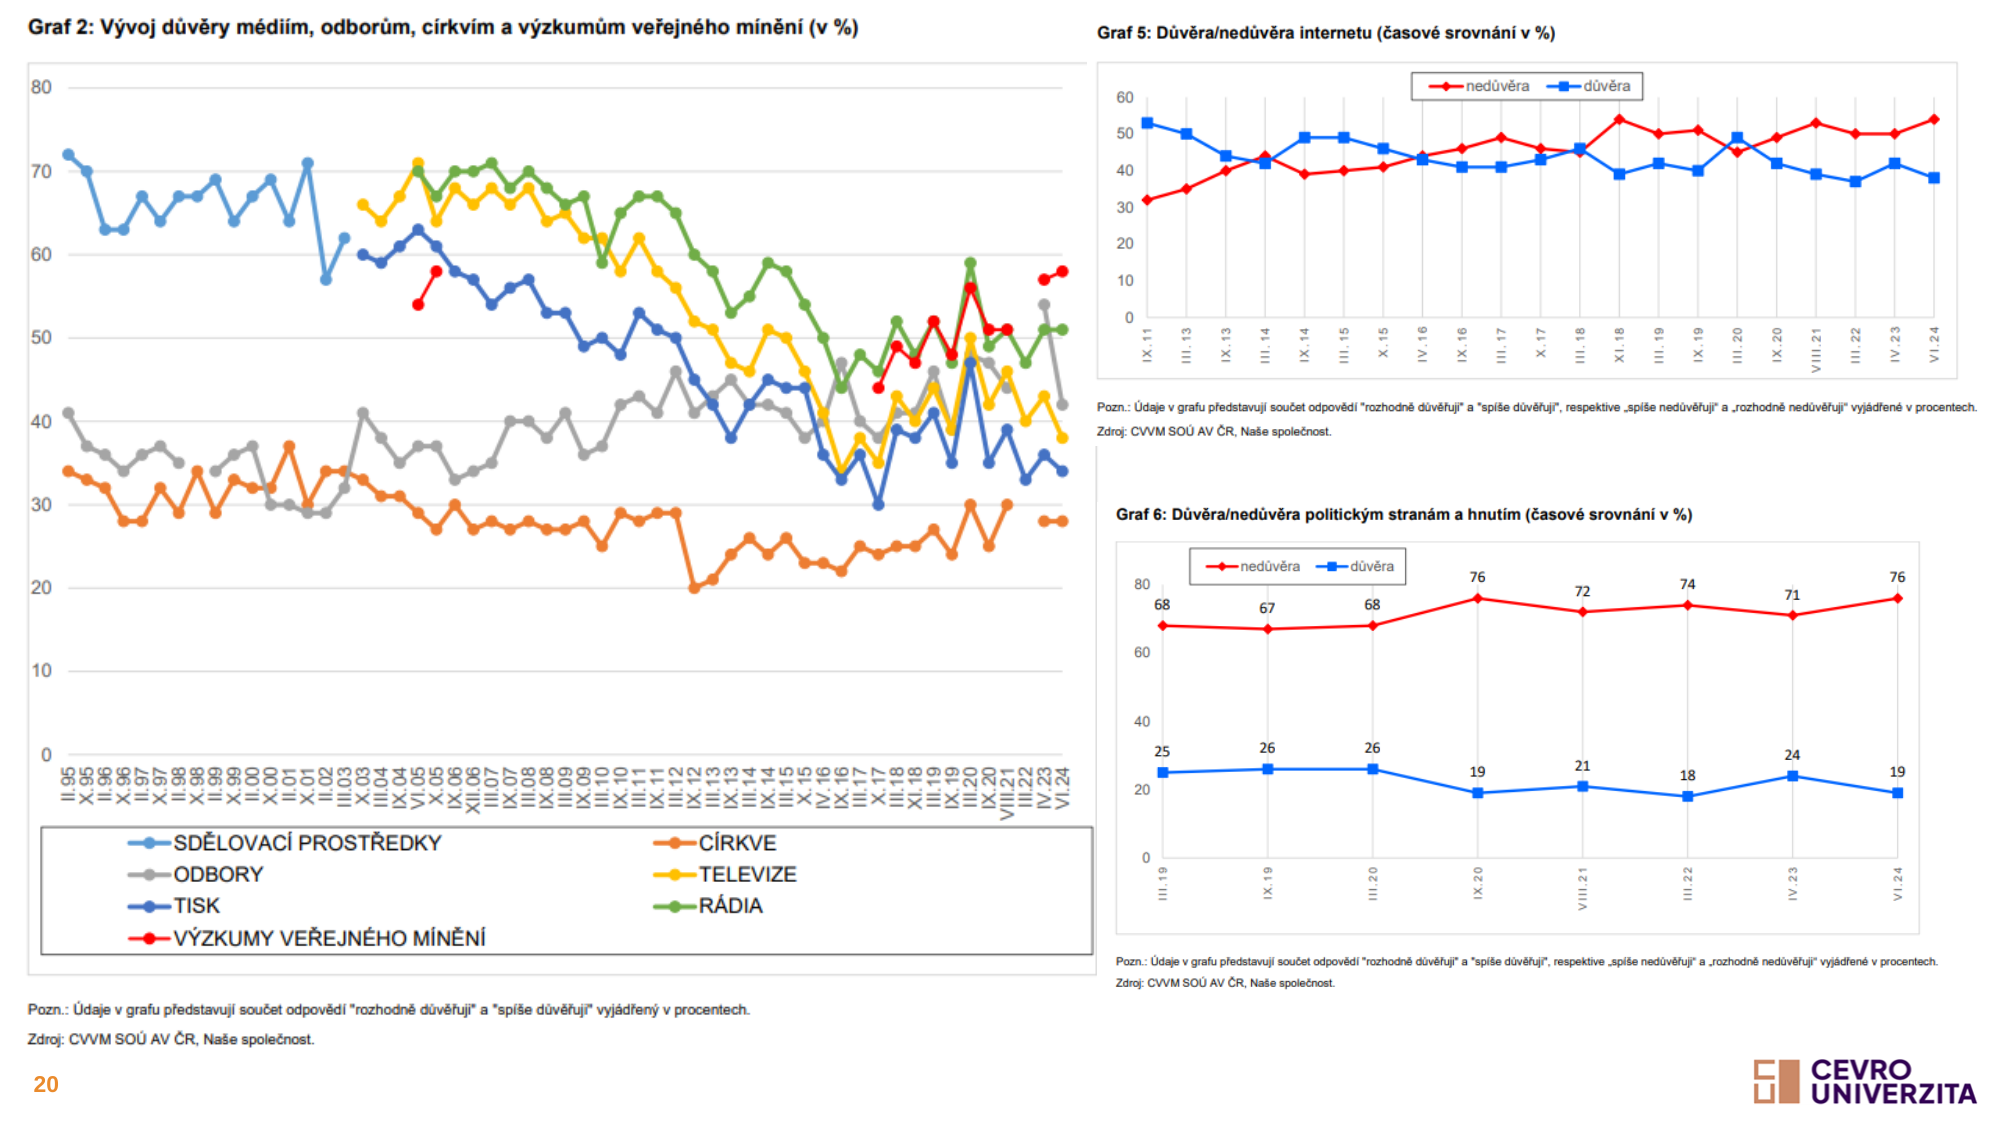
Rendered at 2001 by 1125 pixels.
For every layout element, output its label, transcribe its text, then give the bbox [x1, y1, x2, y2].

picture [14, 0, 2000, 1054]
slide_number 20 [14, 1054, 59, 1114]
picture [1753, 1059, 1979, 1106]
